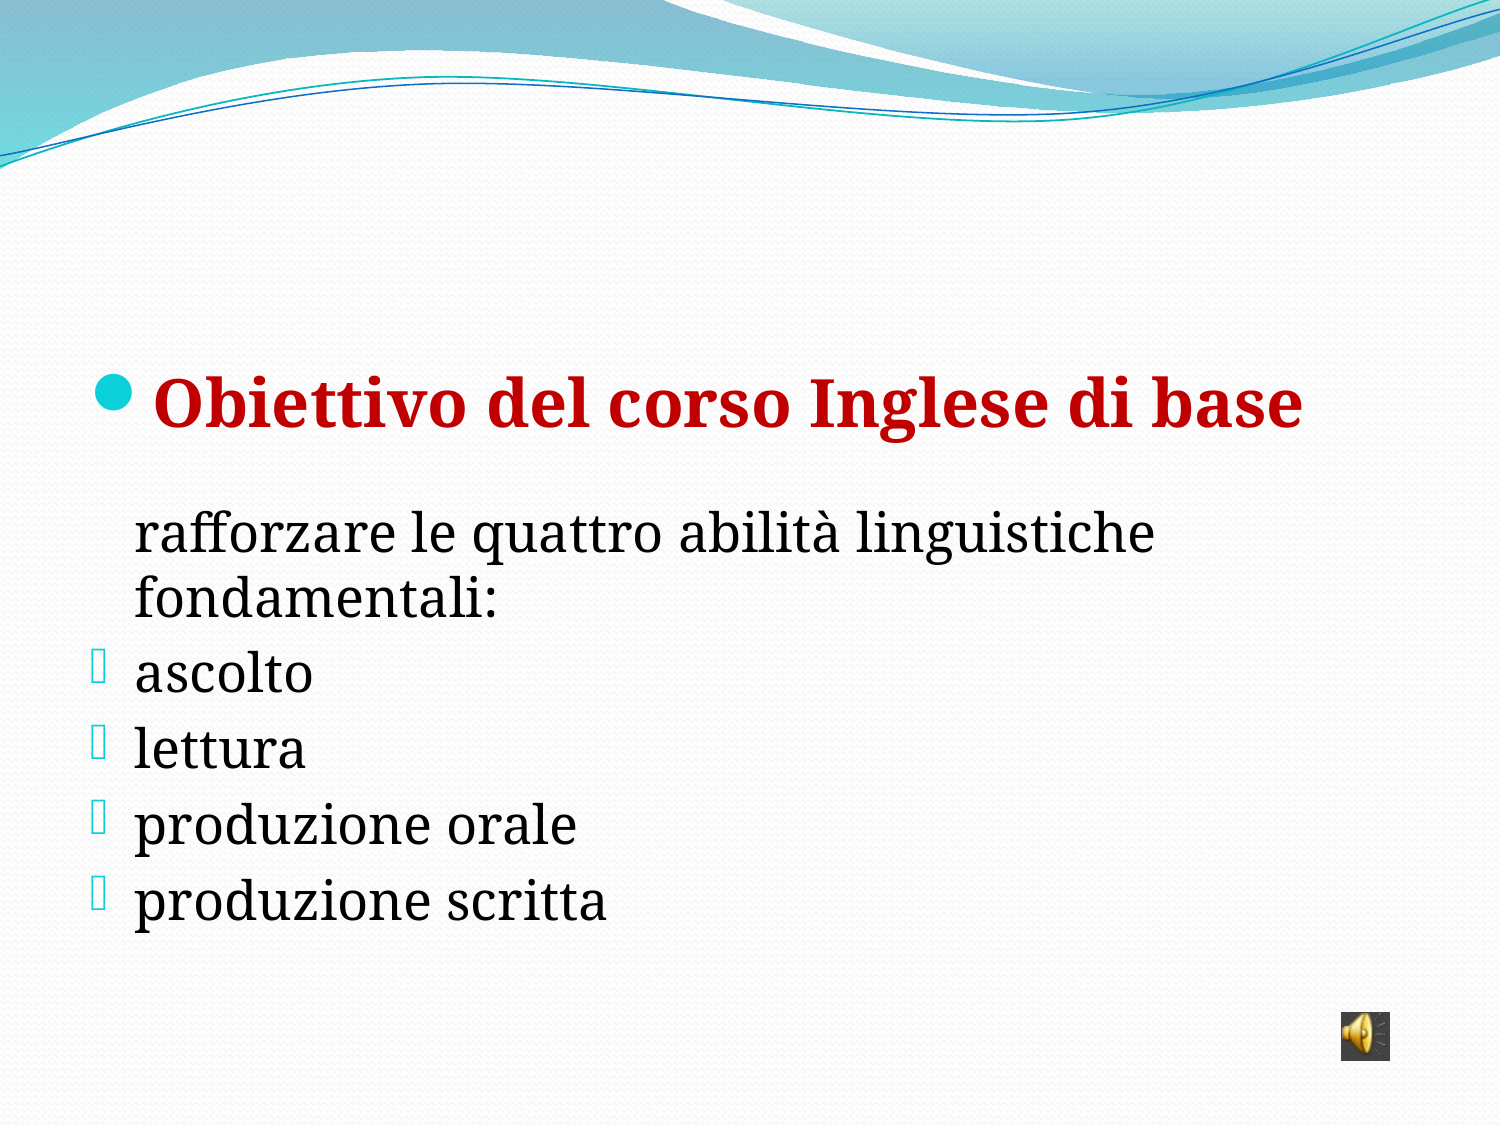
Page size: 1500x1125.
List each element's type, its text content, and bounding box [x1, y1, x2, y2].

list Obiettivo del corso Inglese di base rafforzare le quattro abilità linguistiche fondamentali: ascolto lettura produzione orale produzione scritta [75, 317, 1425, 1038]
picture [1340, 1011, 1391, 1062]
